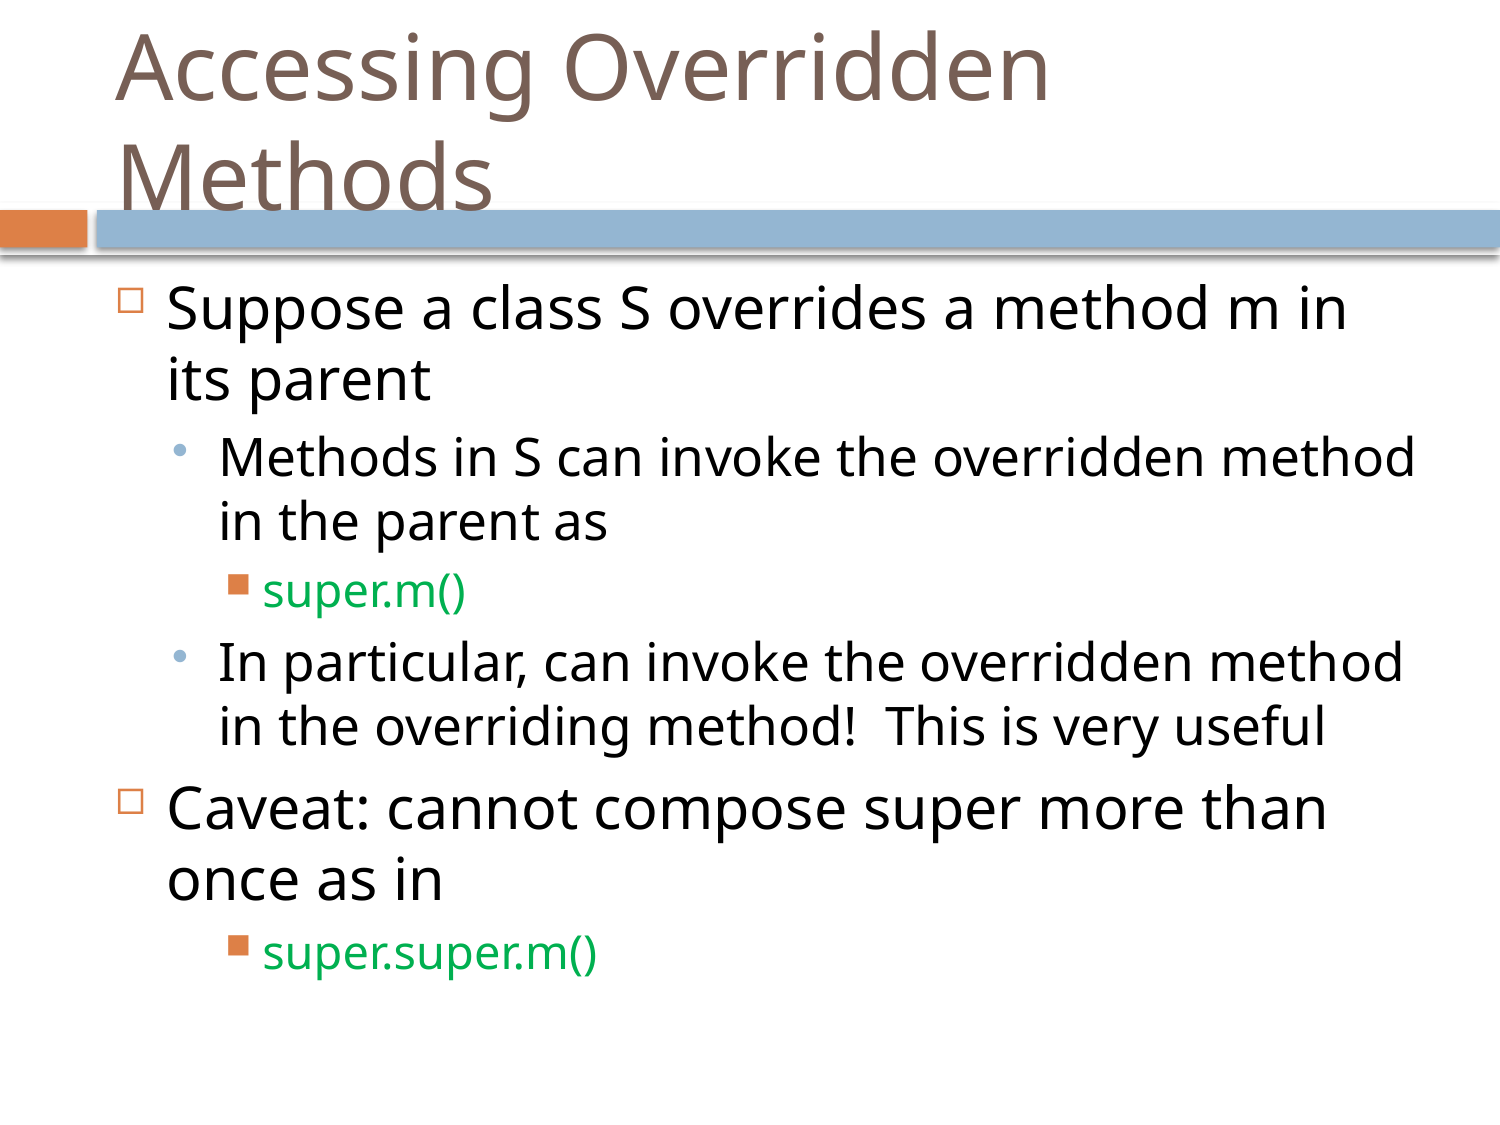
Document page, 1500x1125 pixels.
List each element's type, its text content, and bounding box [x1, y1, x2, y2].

title Accessing Overridden Methods [100, 37, 1438, 200]
list Suppose a class S overrides a method m in its parent Methods in S can invoke the overridden method in the parent as super.m() In particular, can invoke the overridden method in the overriding method! This is very useful Caveat: cannot compose super more than once as in super.super.m() [100, 262, 1438, 1000]
